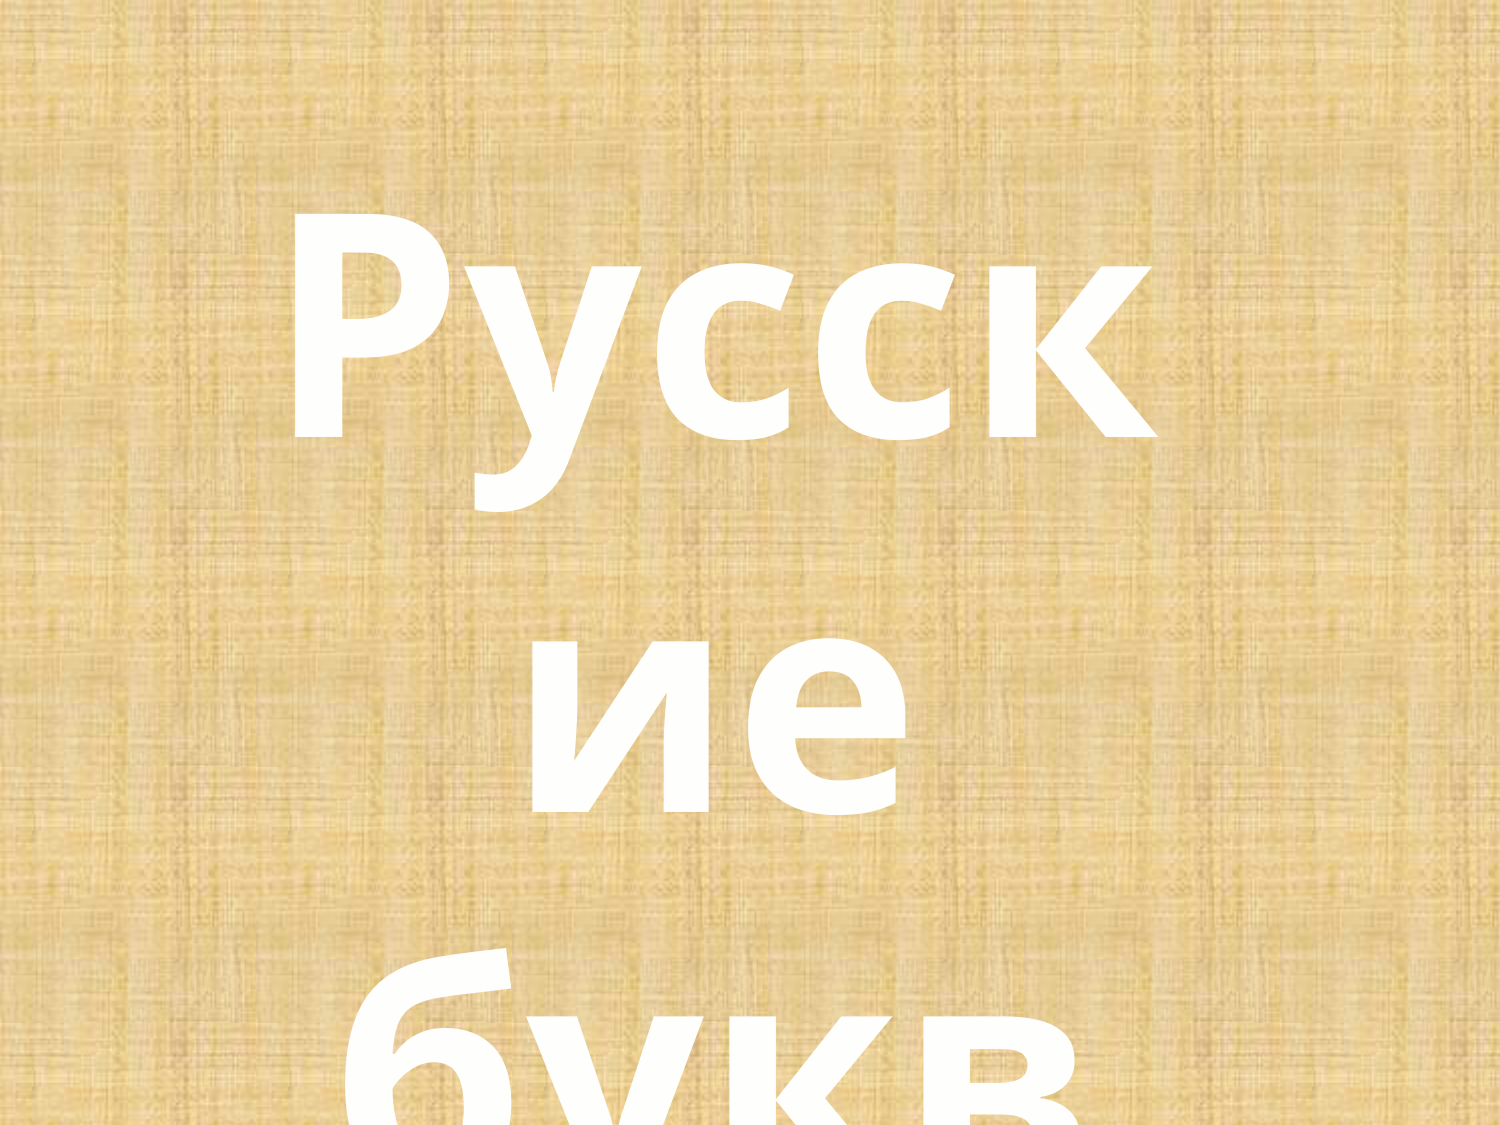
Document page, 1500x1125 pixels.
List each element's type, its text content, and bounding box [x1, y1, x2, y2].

text_box Русские буквы [199, 117, 1231, 1125]
picture [0, 0, 1500, 1125]
